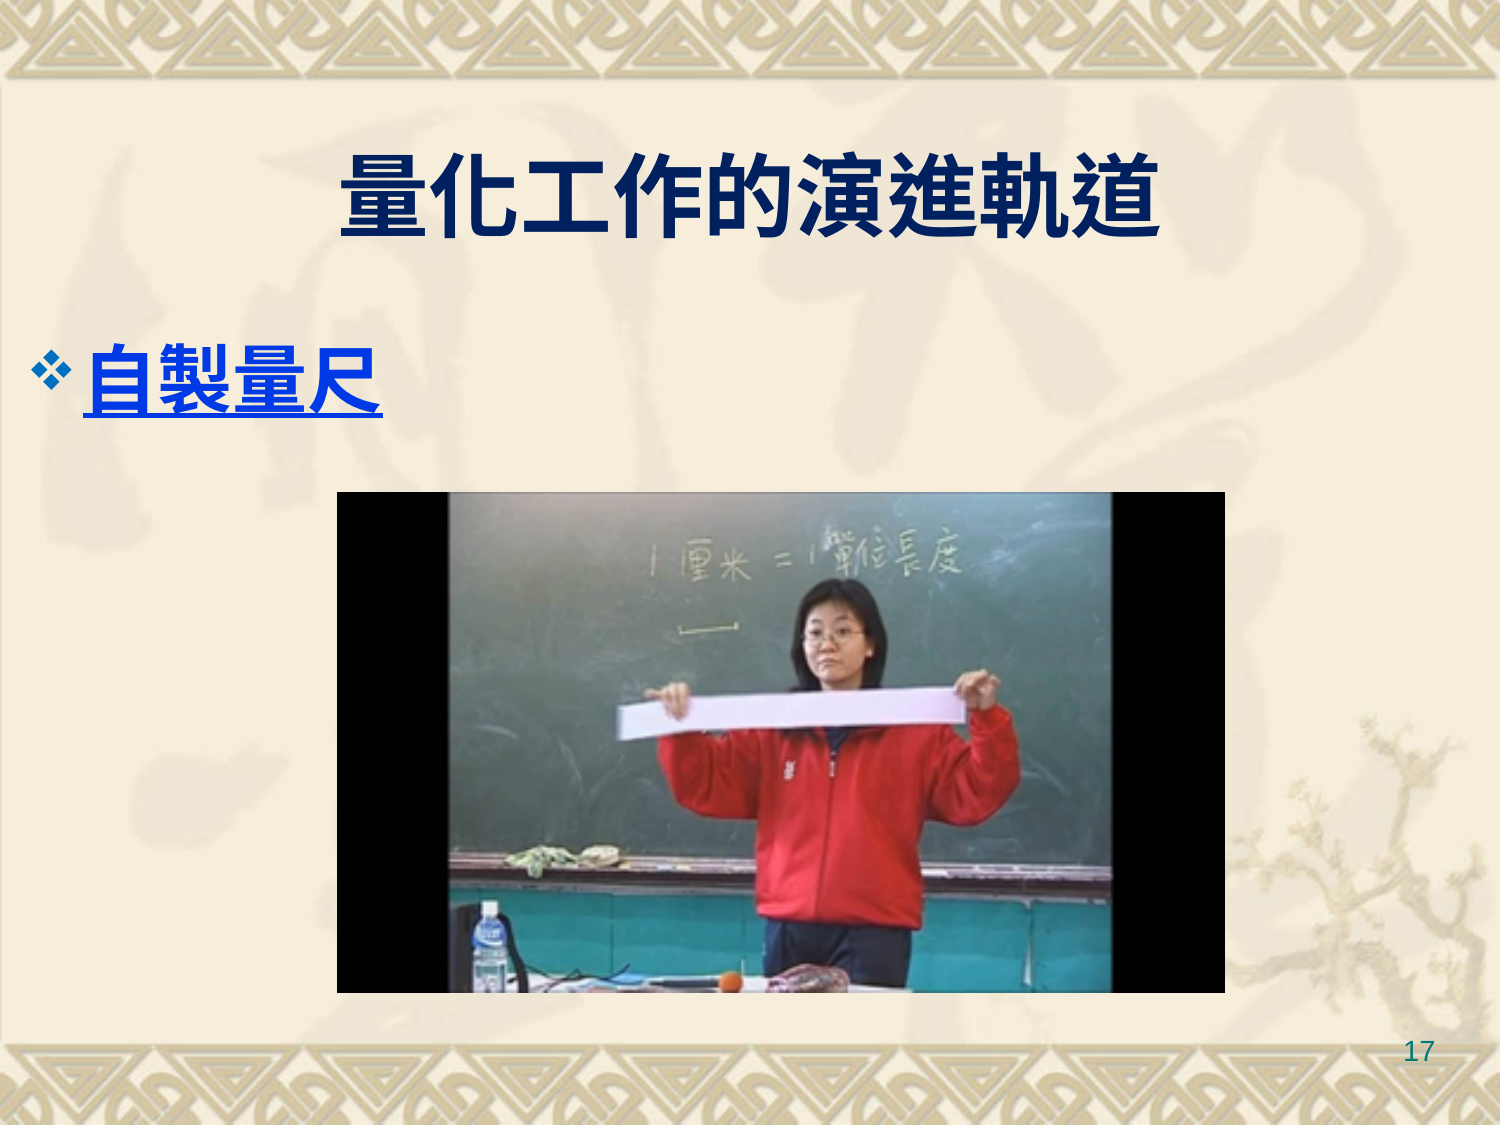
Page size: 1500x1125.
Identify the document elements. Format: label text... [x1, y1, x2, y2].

text_box 量化工作的演進軌道 [224, 112, 1275, 275]
text_box 自製量尺 [11, 324, 1489, 450]
picture [0, 0, 1500, 1125]
slide_number 17 [1074, 1024, 1451, 1103]
